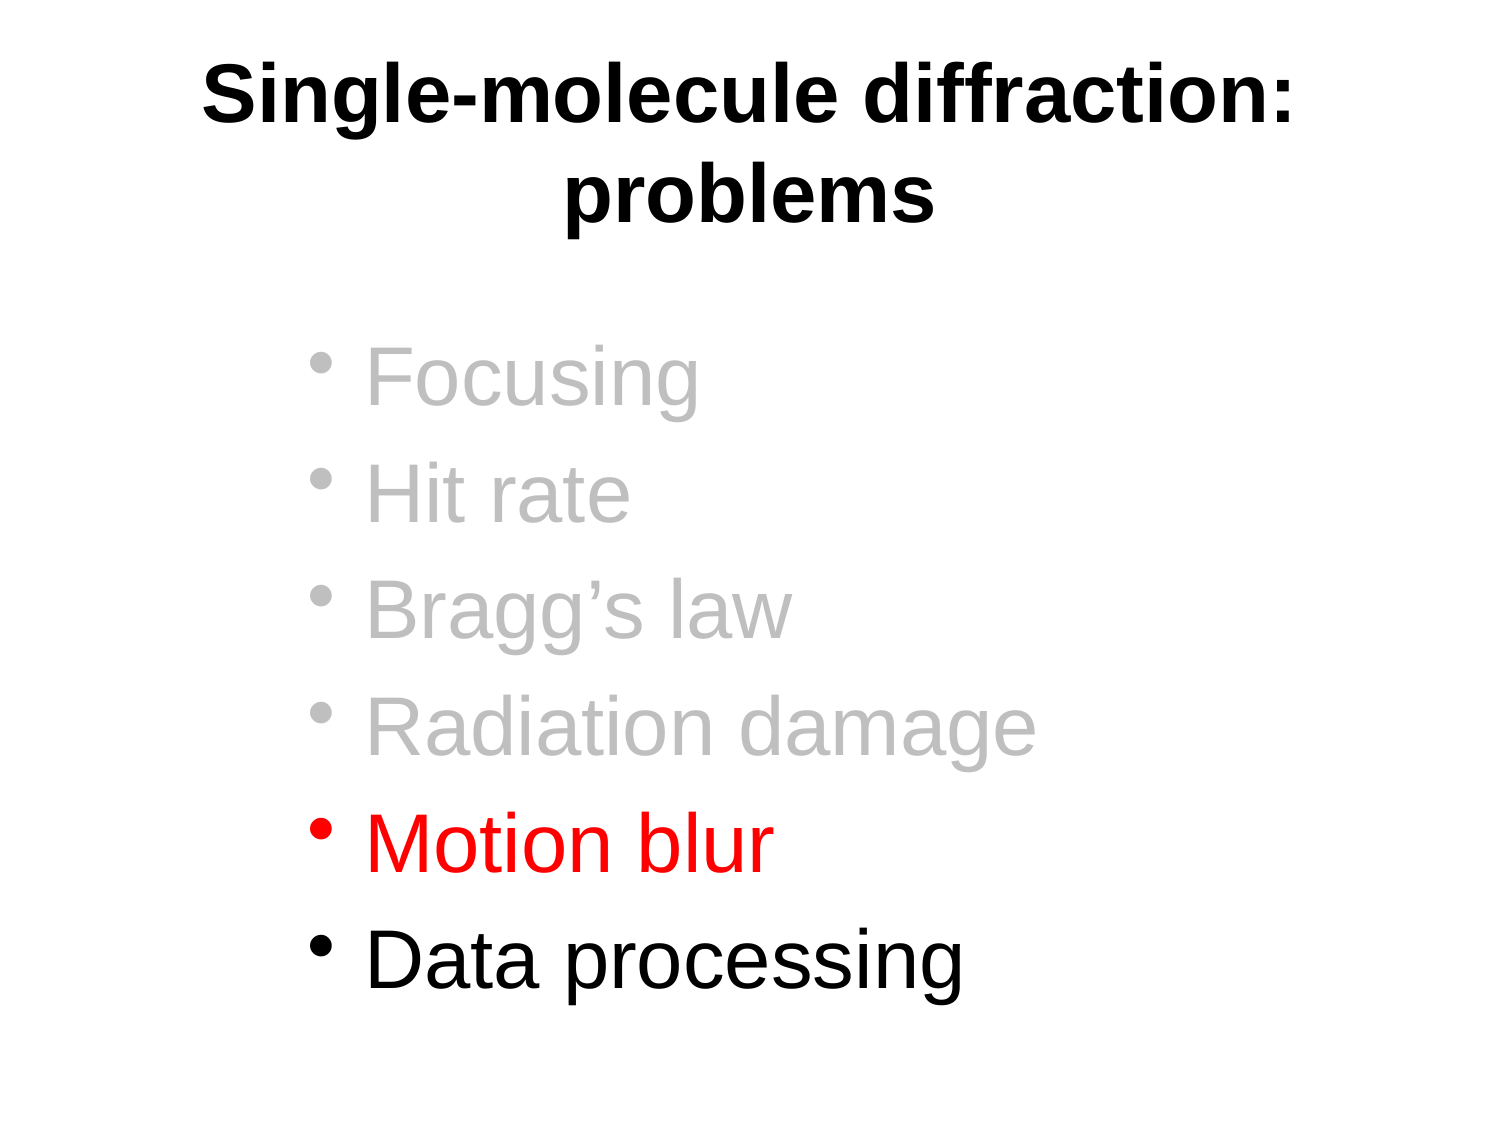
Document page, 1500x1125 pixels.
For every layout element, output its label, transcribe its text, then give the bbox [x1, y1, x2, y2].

list Focusing Hit rate Bragg’s law Radiation damage Motion blur Data processing [292, 314, 1423, 1050]
title Single-molecule diffraction: problems [0, 45, 1500, 233]
